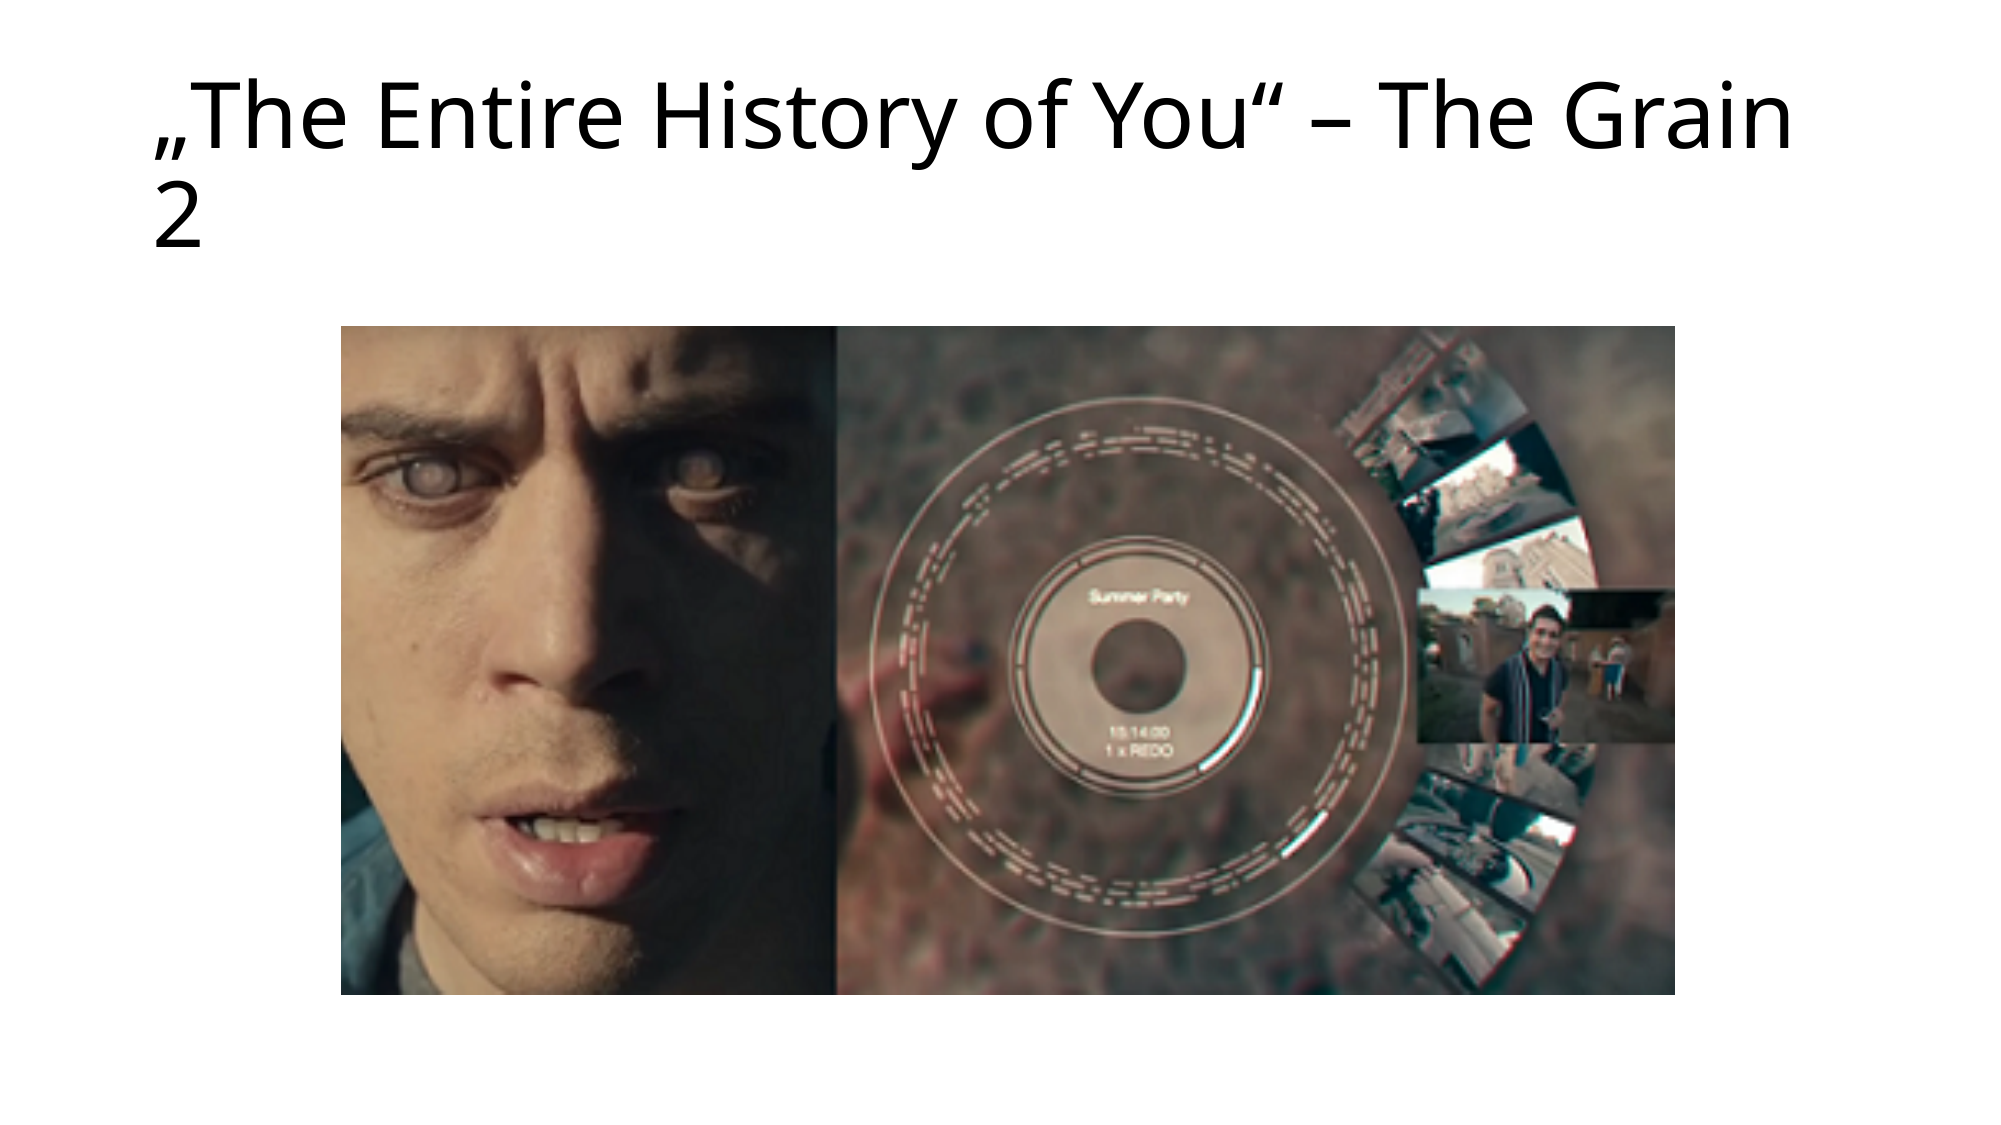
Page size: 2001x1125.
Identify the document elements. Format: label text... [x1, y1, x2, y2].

title „The Entire History of You“ – The Grain 2 [137, 59, 1863, 278]
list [341, 326, 1675, 995]
